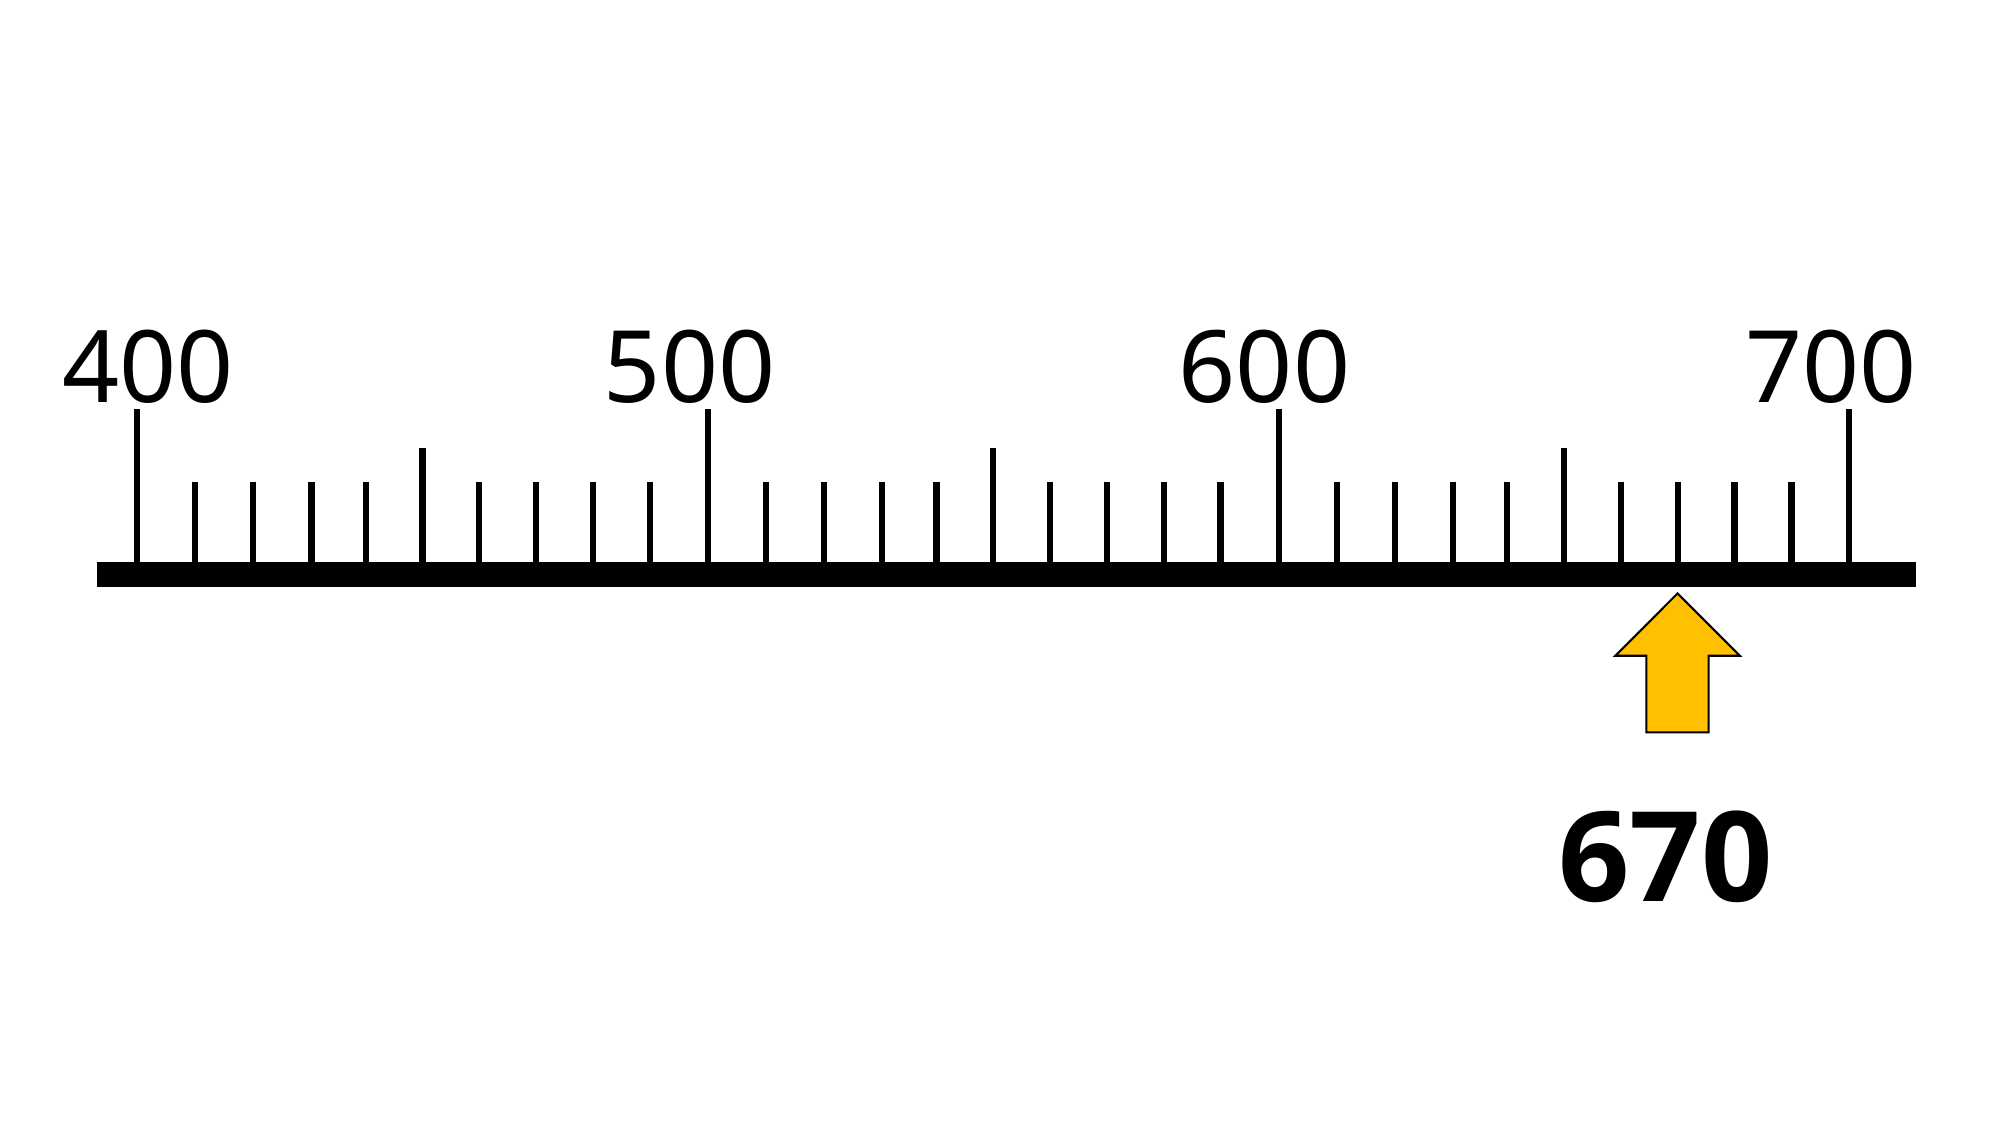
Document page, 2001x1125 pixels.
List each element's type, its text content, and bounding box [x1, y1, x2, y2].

text_box [1612, 591, 1743, 734]
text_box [38, 295, 1941, 587]
text_box 670 [1543, 769, 1857, 934]
